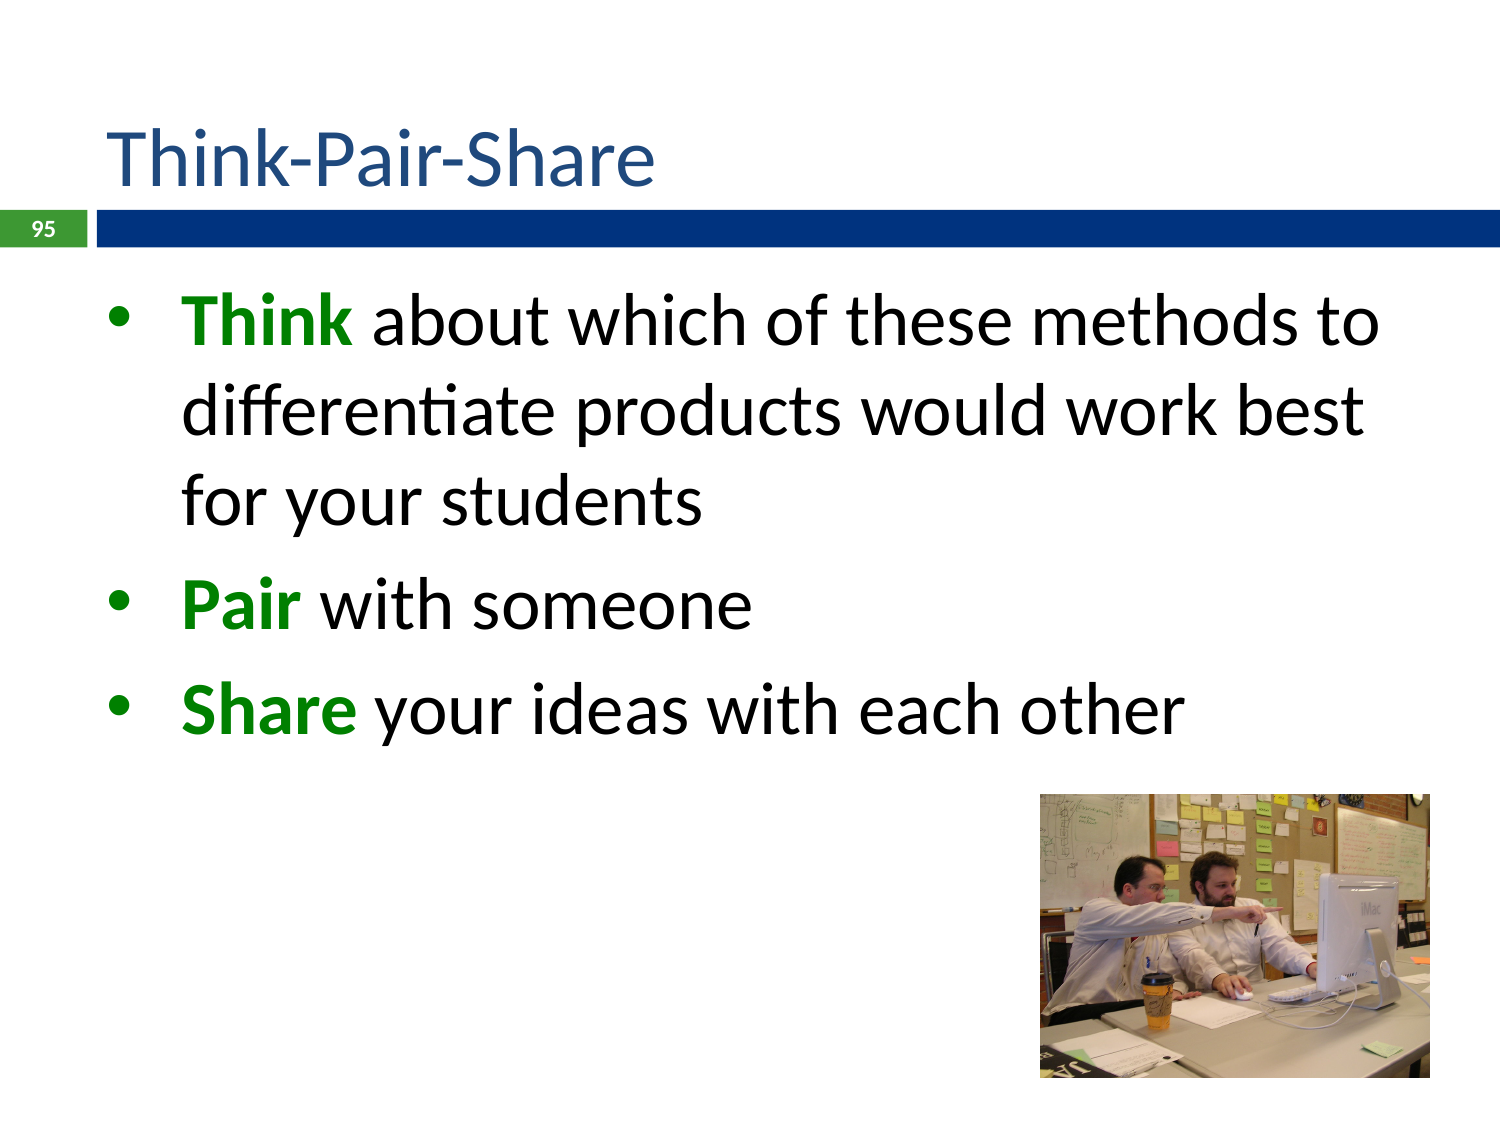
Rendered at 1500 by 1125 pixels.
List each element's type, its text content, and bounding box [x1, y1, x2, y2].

title Think-Pair-Share [91, 47, 1430, 211]
picture [1040, 794, 1430, 1078]
list Think about which of these methods to differentiate products would work best for your students Pair with someone Share your ideas with each other [91, 262, 1430, 1025]
slide_number 95 [0, 209, 88, 250]
